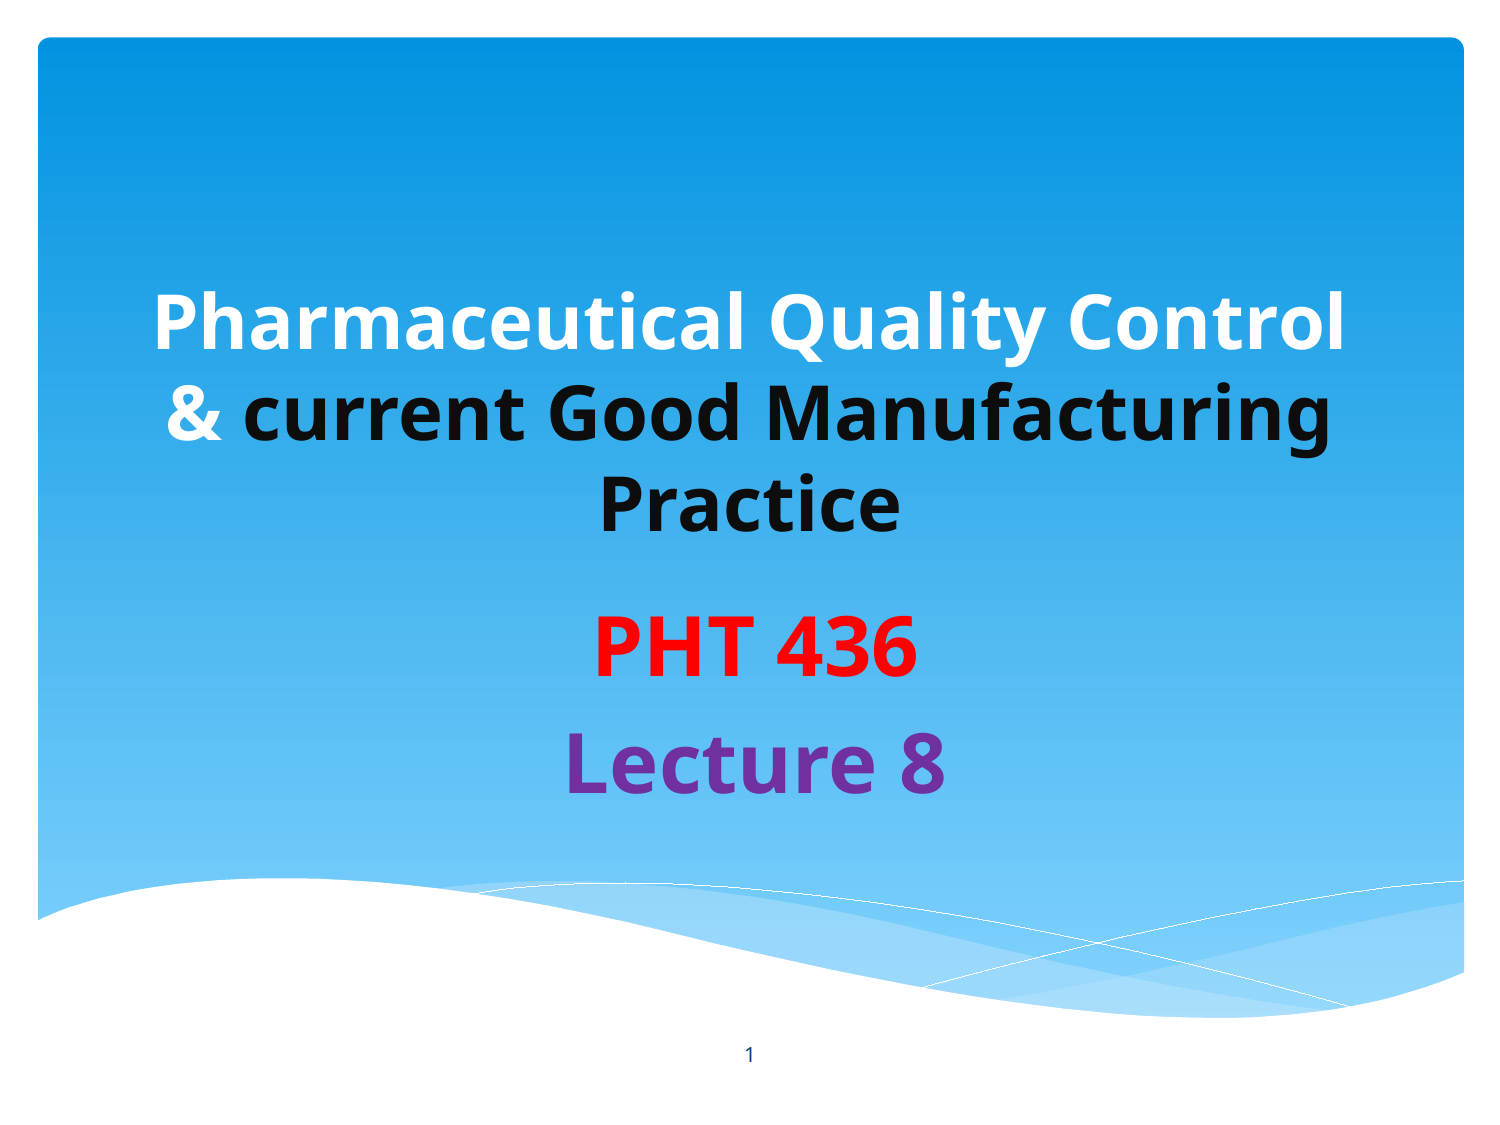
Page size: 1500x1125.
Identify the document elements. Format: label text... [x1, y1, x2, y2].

subtitle PHT 436 Lecture 8 [230, 586, 1281, 828]
title Pharmaceutical Quality Control & current Good Manufacturing Practice [112, 262, 1388, 555]
slide_number 1 [654, 1025, 846, 1086]
